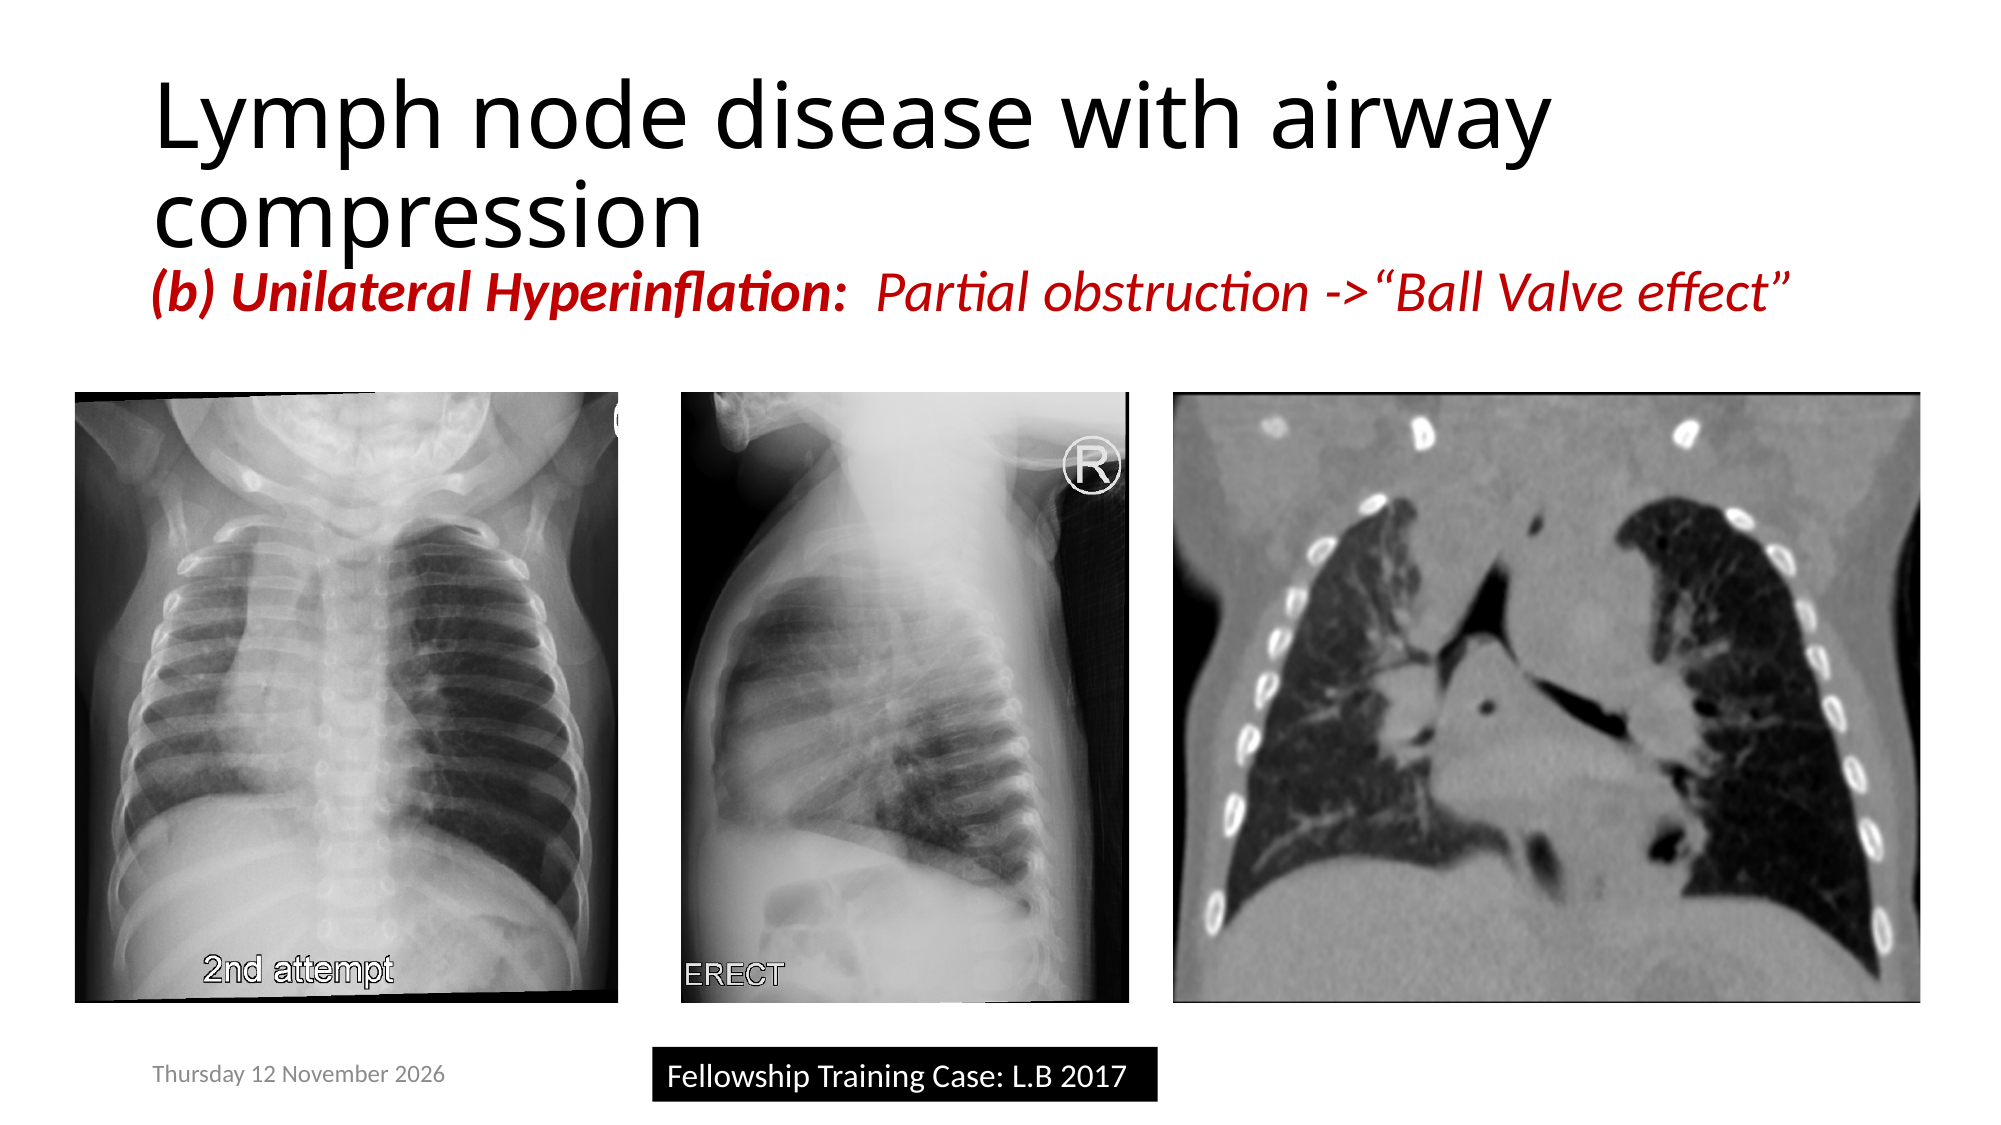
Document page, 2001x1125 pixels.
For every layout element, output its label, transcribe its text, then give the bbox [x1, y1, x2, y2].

picture [74, 392, 619, 1003]
title Lymph node disease with airway compression [137, 59, 1863, 278]
text_box (b) Unilateral Hyperinflation: Partial obstruction ->“Ball Valve effect” [135, 245, 1829, 331]
text_box Fellowship Training Case: L.B 2017 [652, 1046, 1158, 1102]
picture [680, 392, 1130, 1003]
picture [1172, 392, 1921, 1003]
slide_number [137, 1042, 588, 1103]
